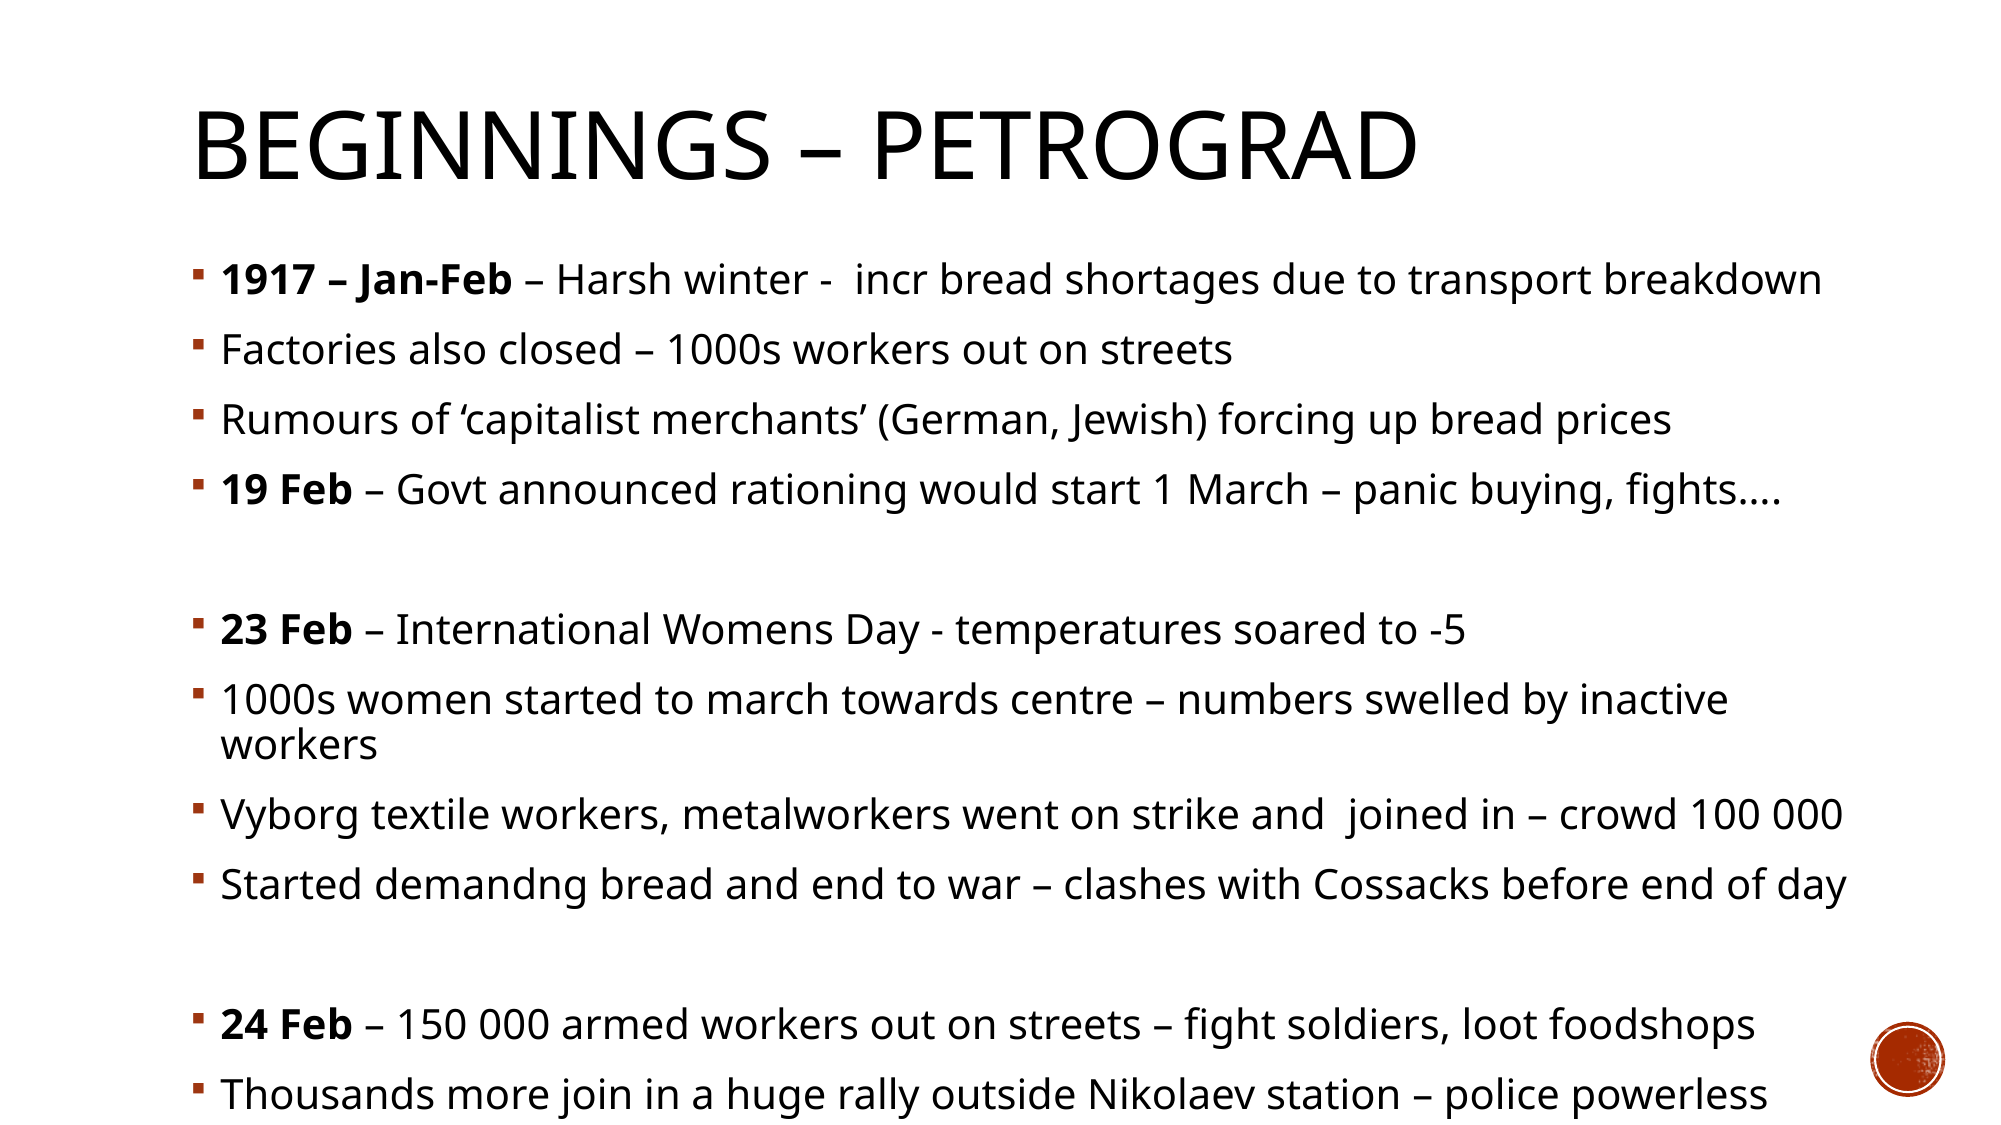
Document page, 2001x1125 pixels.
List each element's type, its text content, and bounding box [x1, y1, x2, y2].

title Beginnings – petrograd [175, 79, 1826, 212]
list 1917 – Jan-Feb – Harsh winter - incr bread shortages due to transport breakdown Factories also closed – 1000s workers out on streets Rumours of ‘capitalist merchants’ (German, Jewish) forcing up bread prices 19 Feb – Govt announced rationing would start 1 March – panic buying, fights…. 23 Feb – International Womens Day - temperatures soared to -5 1000s women started to march towards centre – numbers swelled by inactive workers Vyborg textile workers, metalworkers went on strike and joined in – crowd 100 000 Started demandng bread and end to war – clashes with Cossacks before end of day 24 Feb – 150 000 armed workers out on streets – fight soldiers, loot foodshops Thousands more join in a huge rally outside Nikolaev station – police powerless [175, 251, 1868, 1092]
